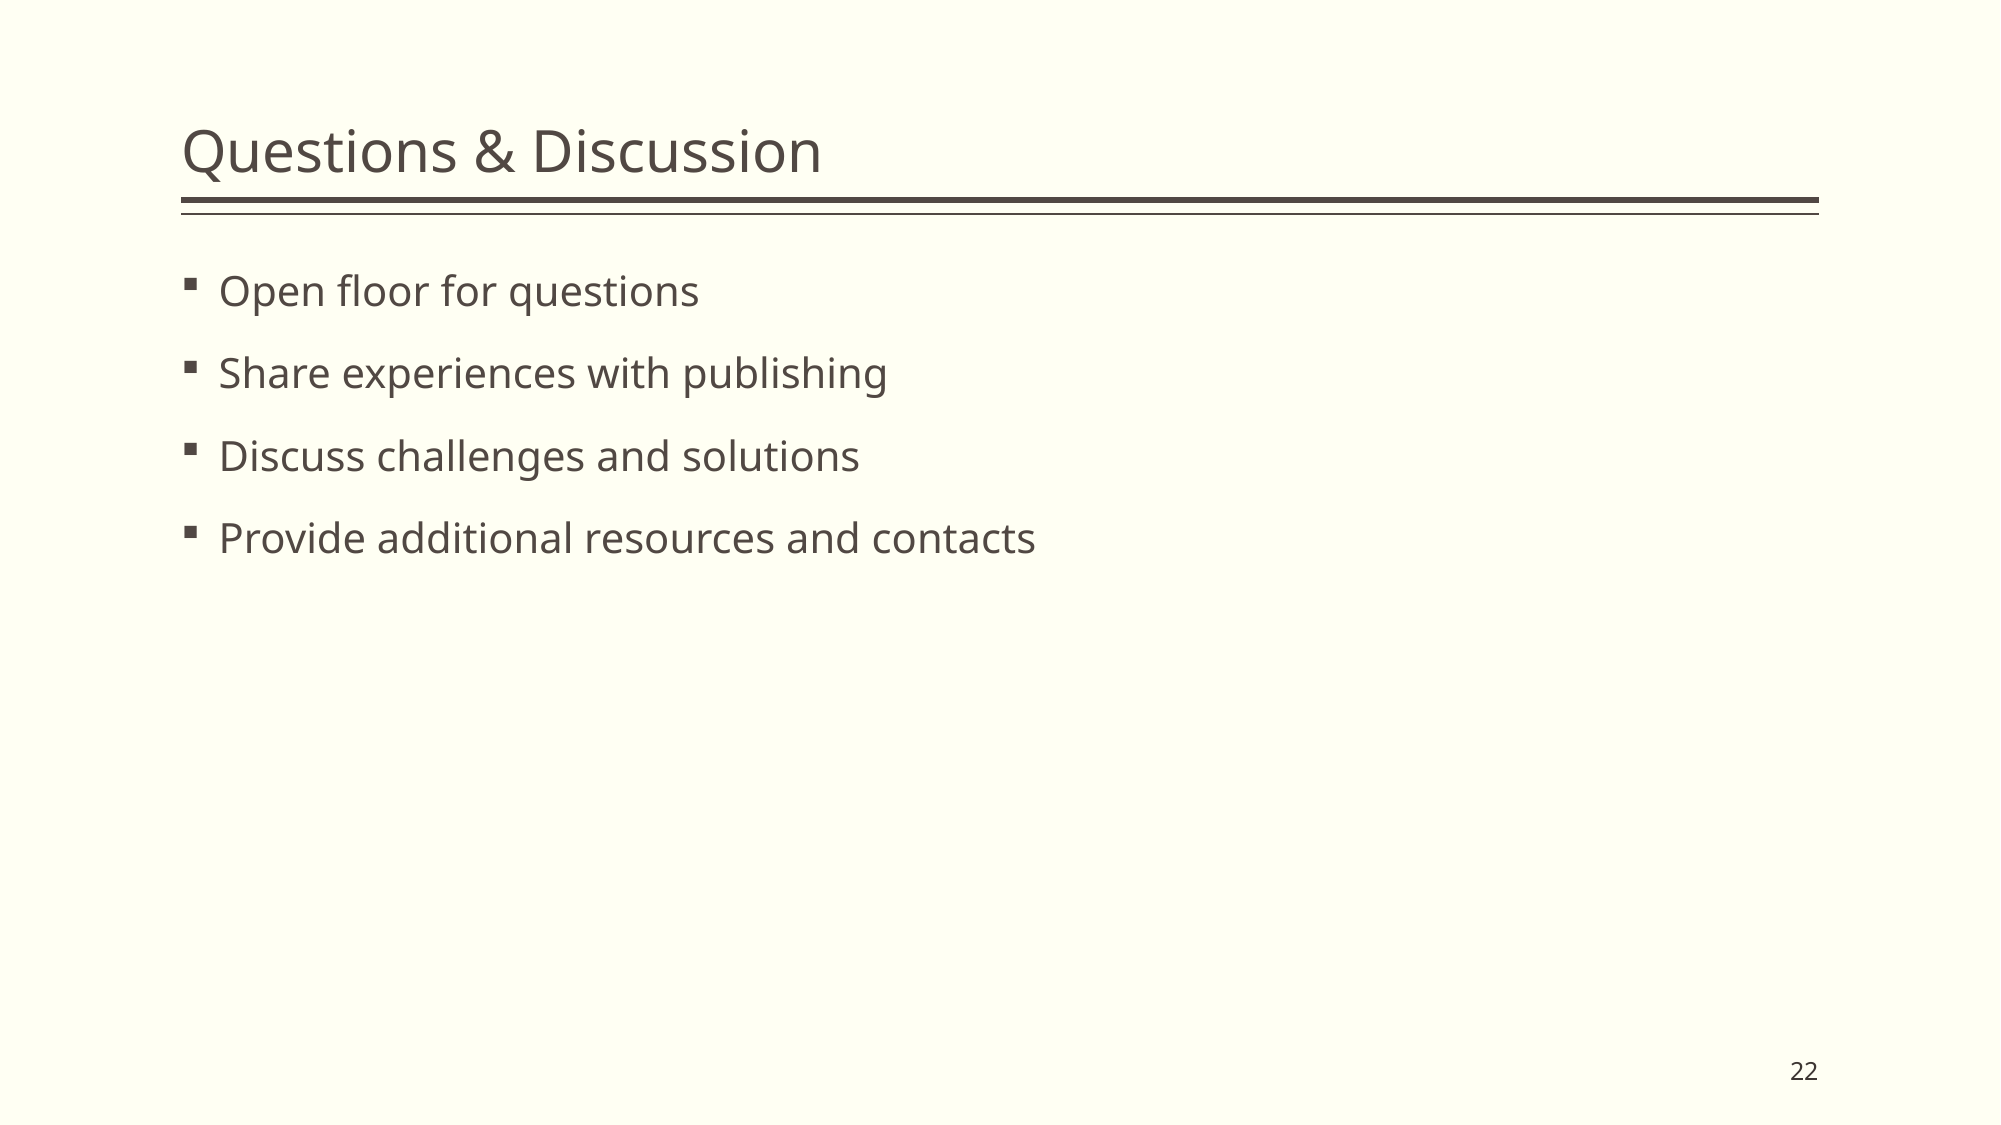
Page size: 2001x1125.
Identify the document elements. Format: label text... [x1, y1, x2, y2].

title Questions & Discussion [181, 12, 1819, 193]
list Open floor for questions Share experiences with publishing Discuss challenges and solutions Provide additional resources and contacts [181, 262, 1819, 1013]
slide_number 22 [1518, 1042, 1819, 1103]
